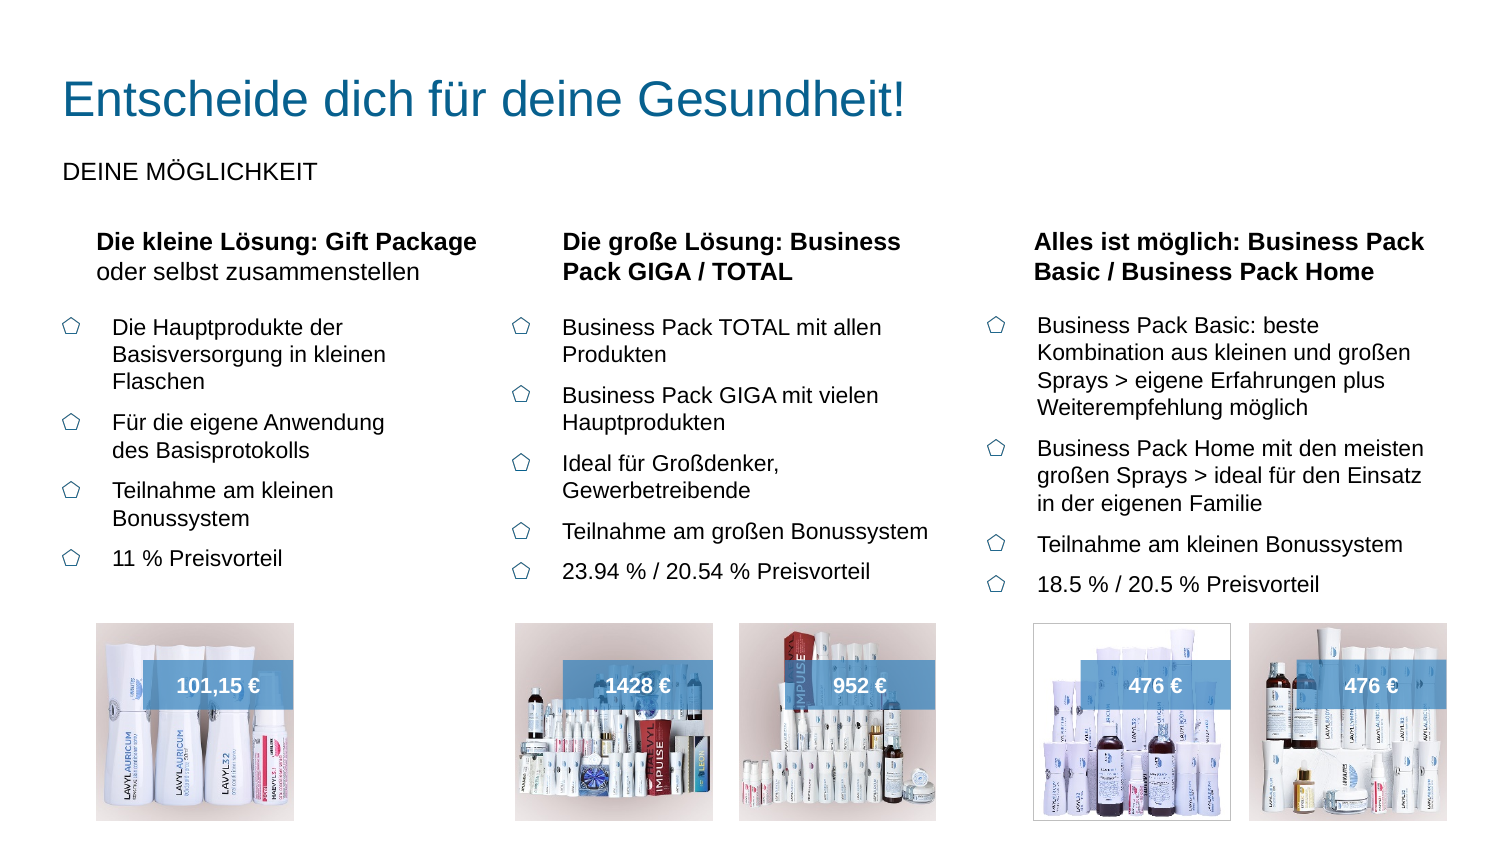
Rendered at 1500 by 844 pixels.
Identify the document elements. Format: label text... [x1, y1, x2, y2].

picture [987, 575, 1005, 592]
picture [512, 317, 530, 334]
picture [62, 481, 80, 498]
picture [62, 317, 80, 334]
picture [515, 623, 713, 821]
text_box Die große Lösung: Business Pack GIGA / TOTAL [562, 225, 950, 286]
picture [987, 534, 1005, 551]
picture [96, 623, 294, 821]
text_box Business Pack Basic: beste Kombination aus kleinen und großen Sprays > eigene Erfahrungen plus Weiterempfehlung möglich Business Pack Home mit den meisten großen Sprays > ideal für den Einsatz in der eigenen Familie Teilnahme am kleinen Bonussystem 18.5 % / 20.5 % Preisvorteil [987, 310, 1427, 598]
picture [1033, 623, 1231, 821]
picture [512, 522, 530, 539]
picture [1249, 623, 1447, 821]
picture [62, 413, 80, 430]
picture [987, 439, 1005, 456]
picture [987, 316, 1005, 333]
picture [512, 562, 530, 579]
picture [512, 453, 530, 471]
picture [62, 549, 80, 566]
text_box DEINE MÖGLICHKEIT [62, 155, 1436, 185]
text_box Alles ist möglich: Business Pack Basic / Business Pack Home [1033, 225, 1437, 286]
text_box Entscheide dich für deine Gesundheit! [62, 55, 1436, 138]
text_box Business Pack TOTAL mit allen Produkten Business Pack GIGA mit vielen Hauptprodukten Ideal für Großdenker, Gewerbetreibende Teilnahme am großen Bonussystem 23.94 % / 20.54 % Preisvorteil [512, 312, 935, 585]
text_box Die kleine Lösung: Gift Package oder selbst zusammenstellen [96, 225, 499, 286]
picture [512, 385, 530, 402]
picture [738, 623, 937, 821]
text_box Die Hauptprodukte der Basisversorgung in kleinen Flaschen Für die eigene Anwendung des Basisprotokolls Teilnahme am kleinen Bonussystem 11 % Preisvorteil [62, 312, 388, 613]
